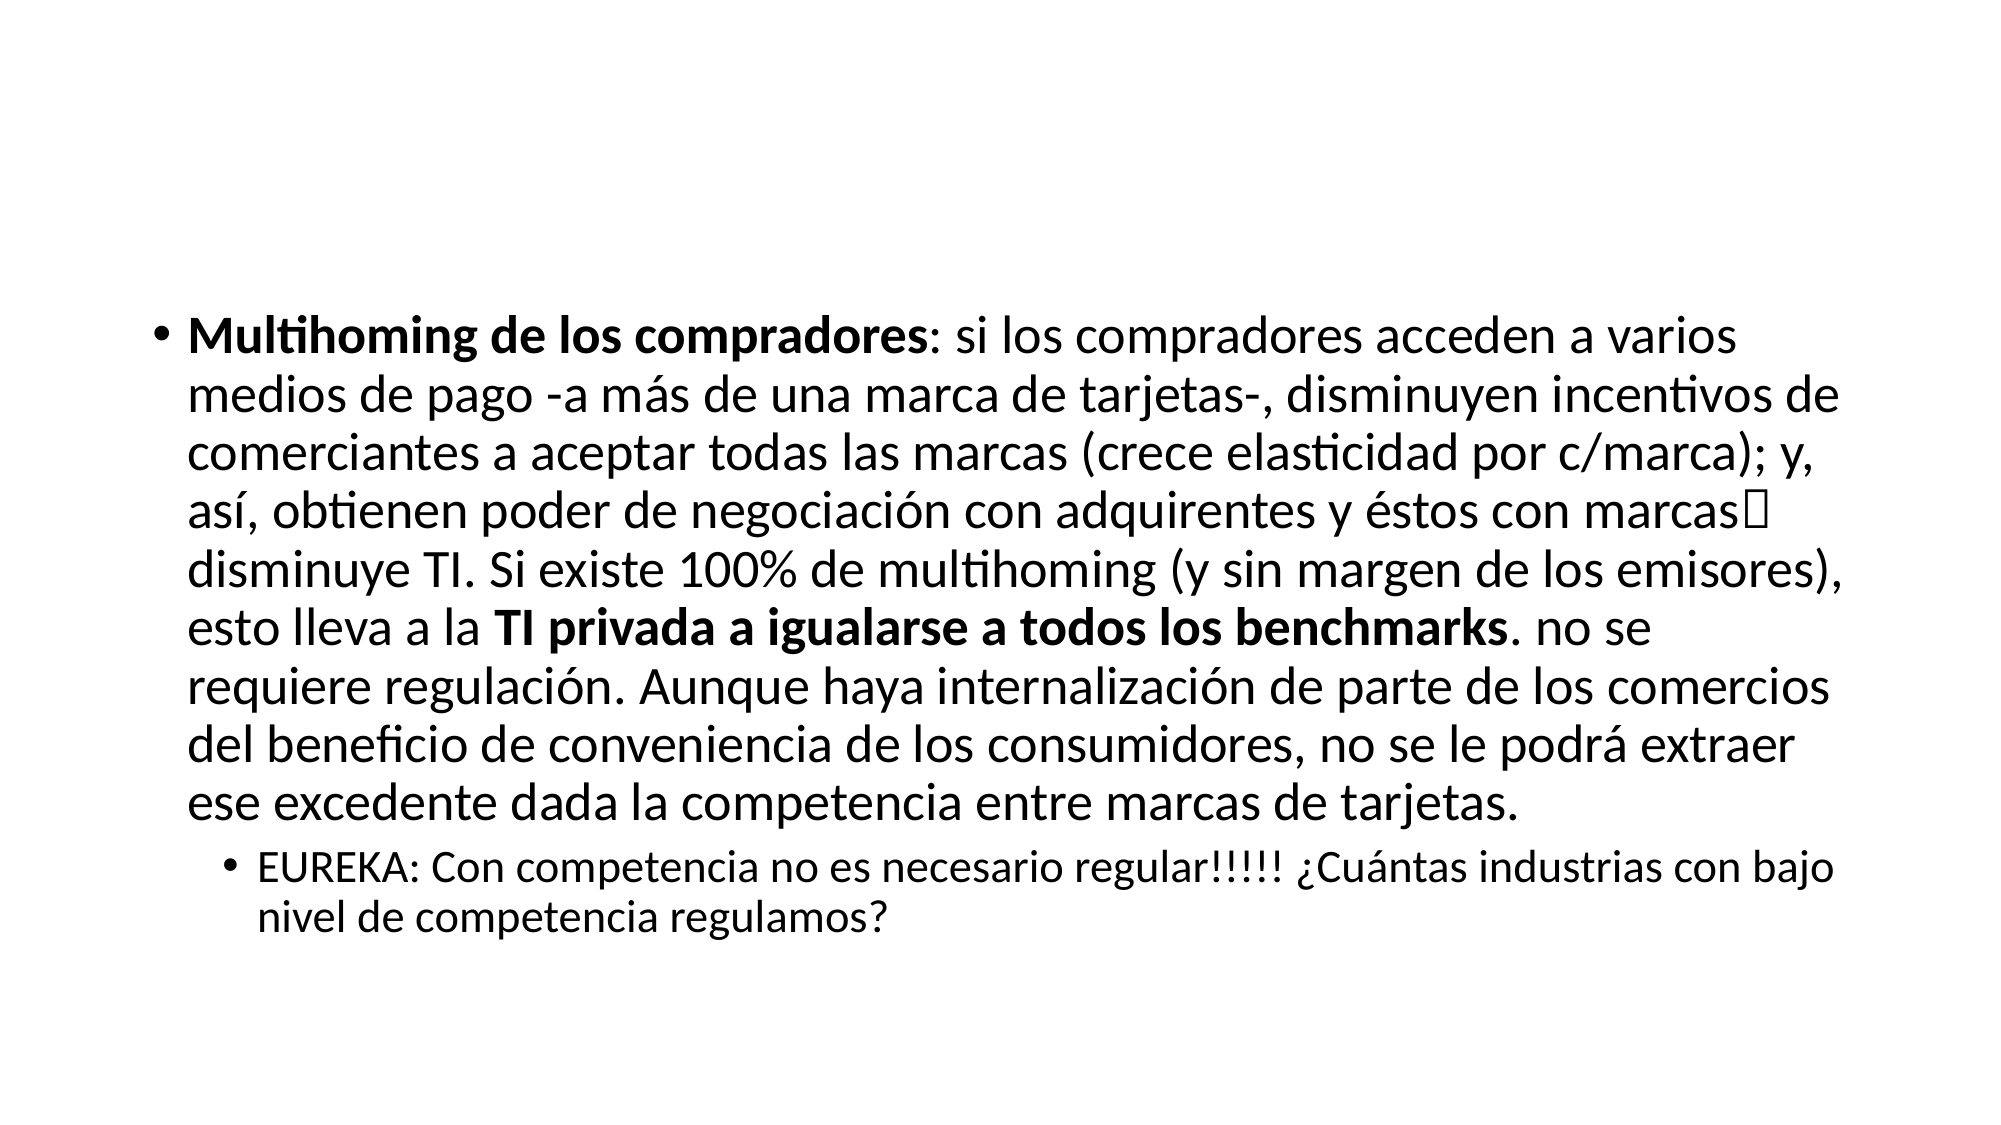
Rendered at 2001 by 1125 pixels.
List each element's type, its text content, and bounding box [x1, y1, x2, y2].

list Multihoming de los compradores: si los compradores acceden a varios medios de pago -a más de una marca de tarjetas-, disminuyen incentivos de comerciantes a aceptar todas las marcas (crece elasticidad por c/marca); y, así, obtienen poder de negociación con adquirentes y éstos con marcas disminuye TI. Si existe 100% de multihoming (y sin margen de los emisores), esto lleva a la TI privada a igualarse a todos los benchmarks. no se requiere regulación. Aunque haya internalización de parte de los comercios del beneficio de conveniencia de los consumidores, no se le podrá extraer ese excedente dada la competencia entre marcas de tarjetas. EUREKA: Con competencia no es necesario regular!!!!! ¿Cuántas industrias con bajo nivel de competencia regulamos? [137, 299, 1863, 1014]
